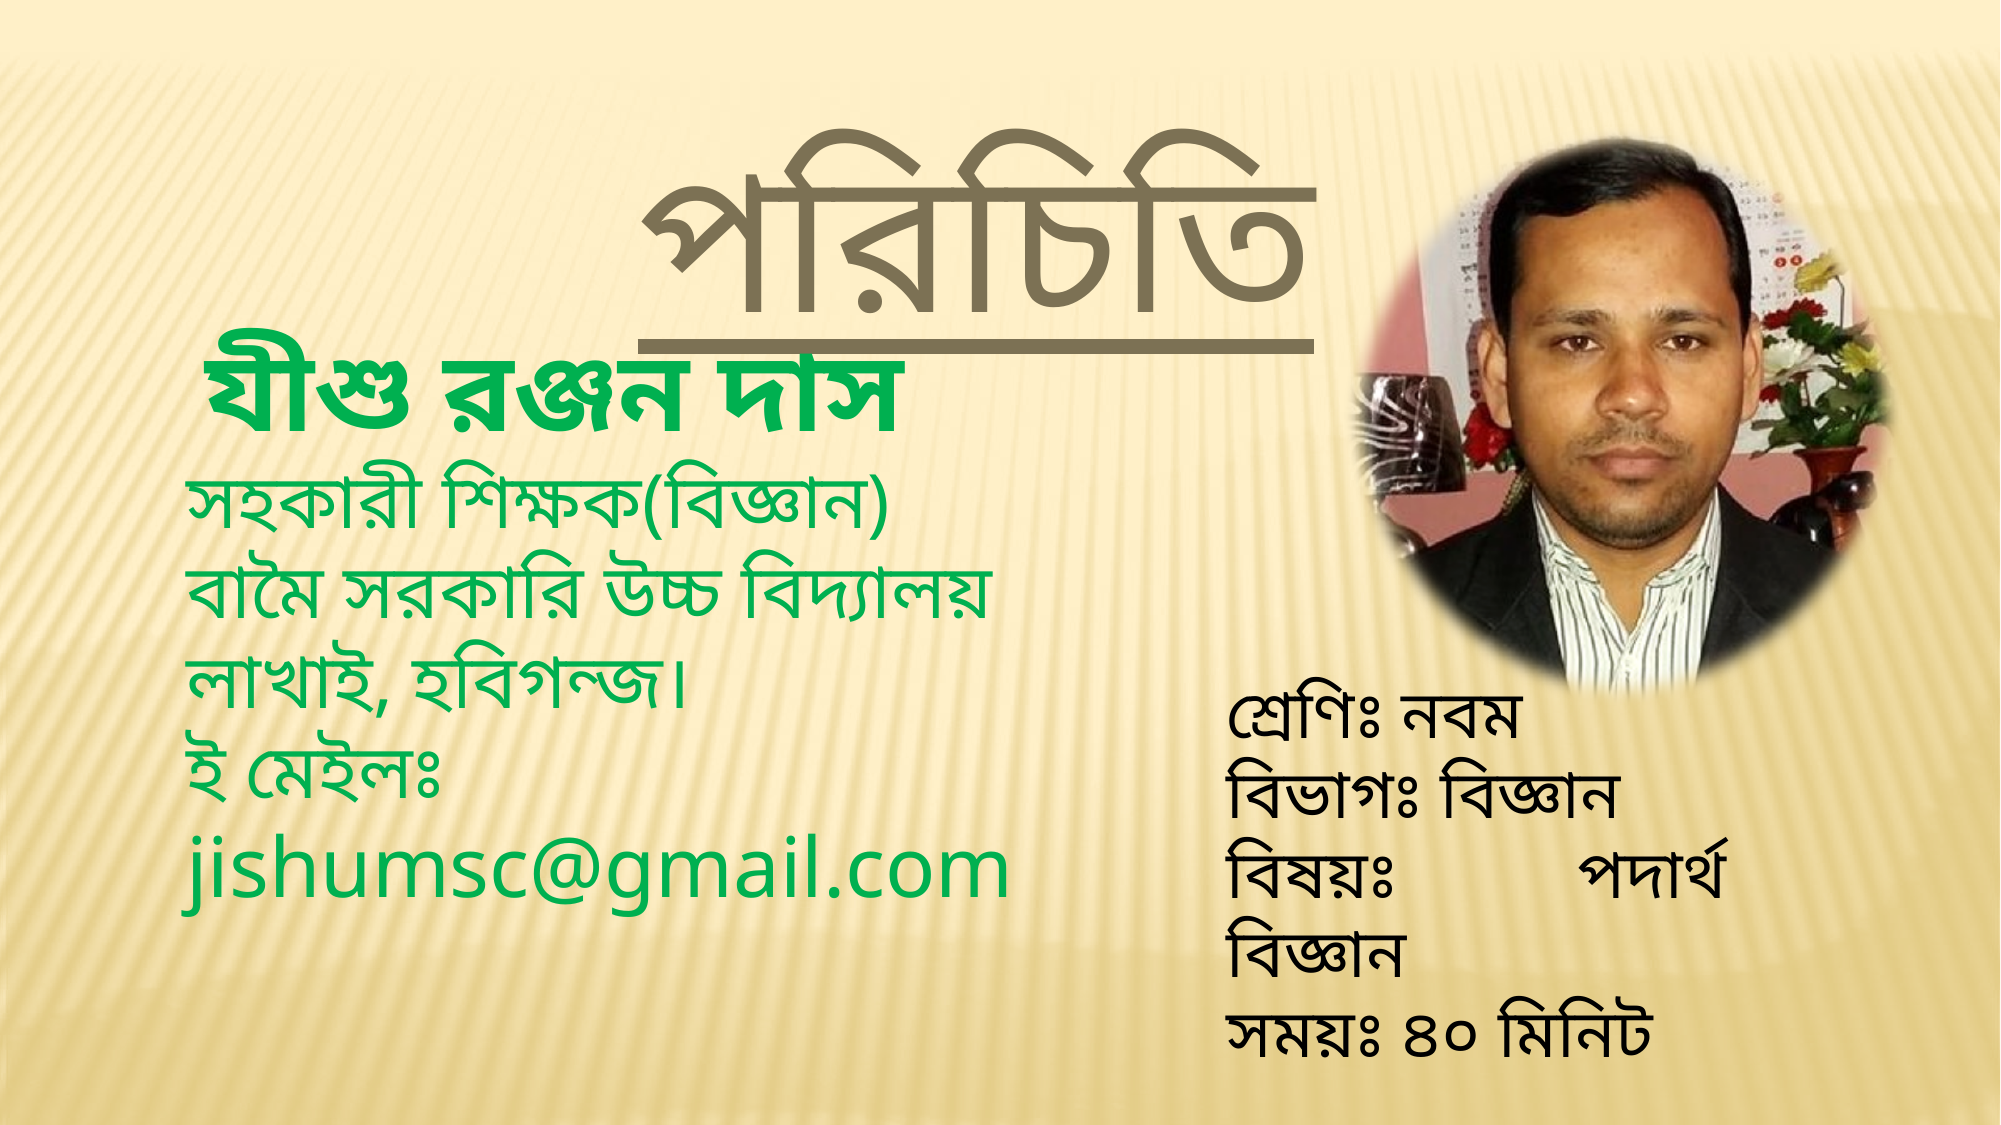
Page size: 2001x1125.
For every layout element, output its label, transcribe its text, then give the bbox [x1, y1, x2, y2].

text_box পরিচিতি [608, 105, 1344, 360]
text_box শ্রেণিঃ নবম বিভাগঃ বিজ্ঞান বিষয়ঃ পদার্থ বিজ্ঞান সময়ঃ ৪০ মিনিট [1211, 664, 1741, 1079]
text_box যীশু রঞ্জন দাস সহকারী শিক্ষক(বিজ্ঞান) বামৈ সরকারি উচ্চ বিদ্যালয় লাখাই, হবিগন্জ। ই মেইলঃ jishumsc@gmail.com [171, 311, 1132, 921]
picture [1342, 123, 1903, 707]
